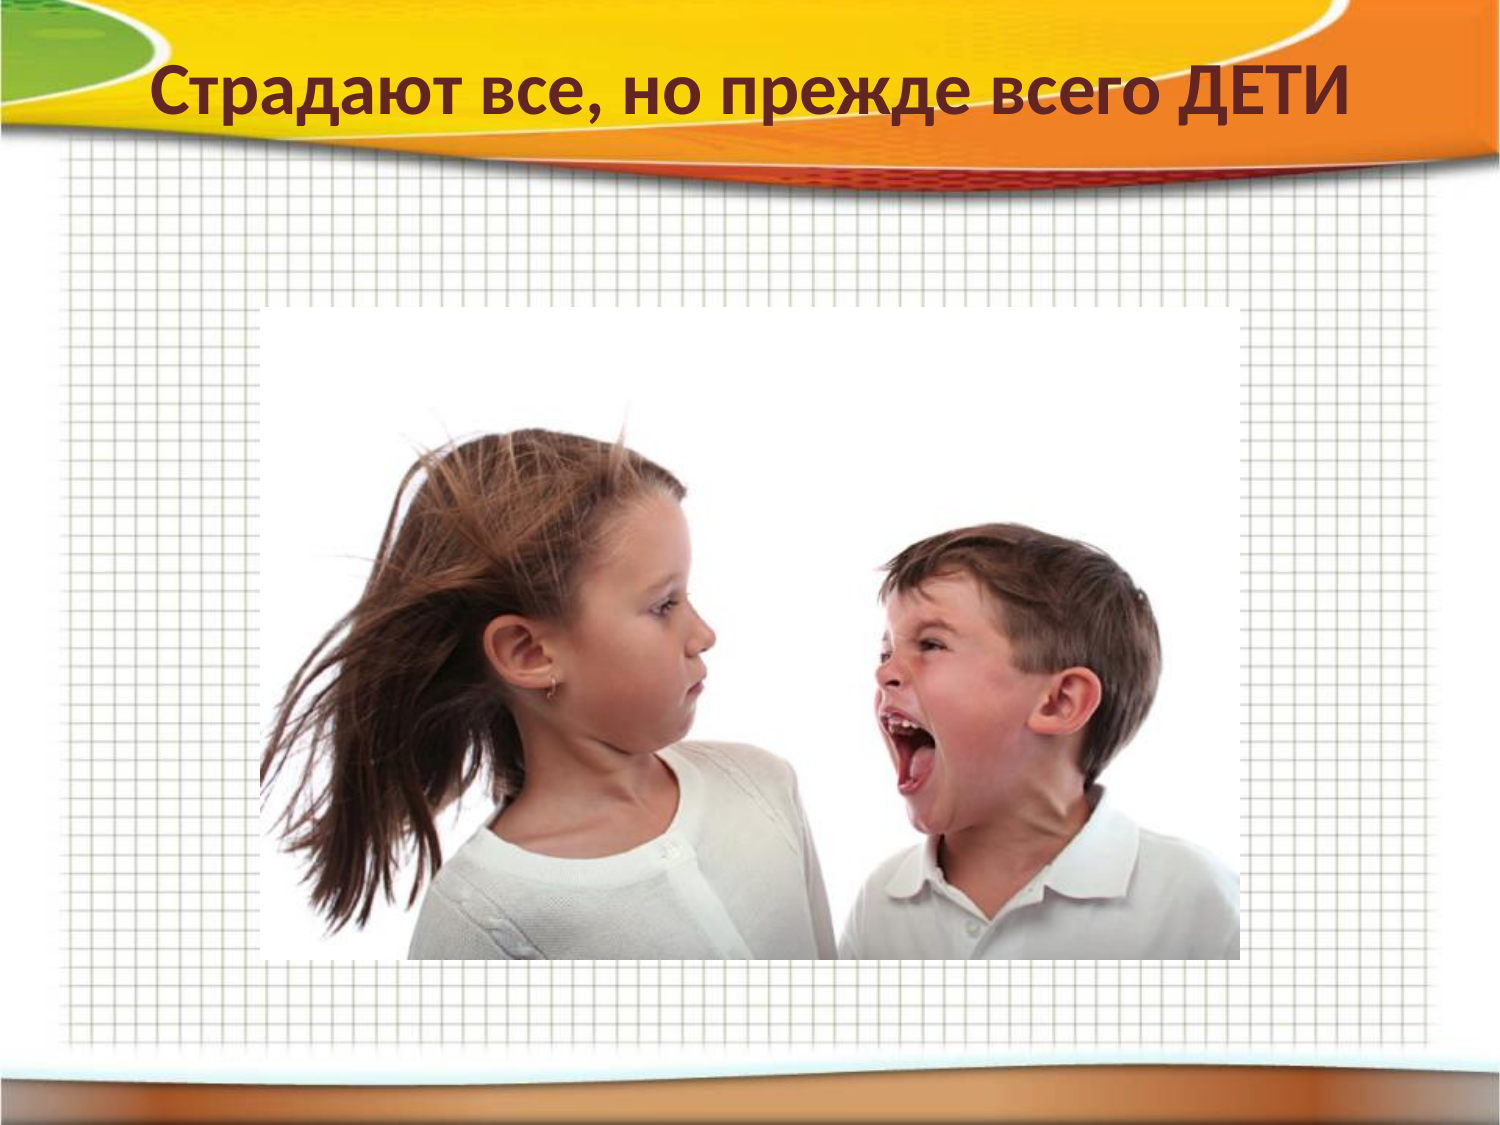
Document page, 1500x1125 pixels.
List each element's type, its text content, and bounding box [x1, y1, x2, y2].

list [259, 307, 1241, 960]
title Страдают все, но прежде всего ДЕТИ [76, 19, 1427, 149]
picture [0, 0, 1500, 1125]
